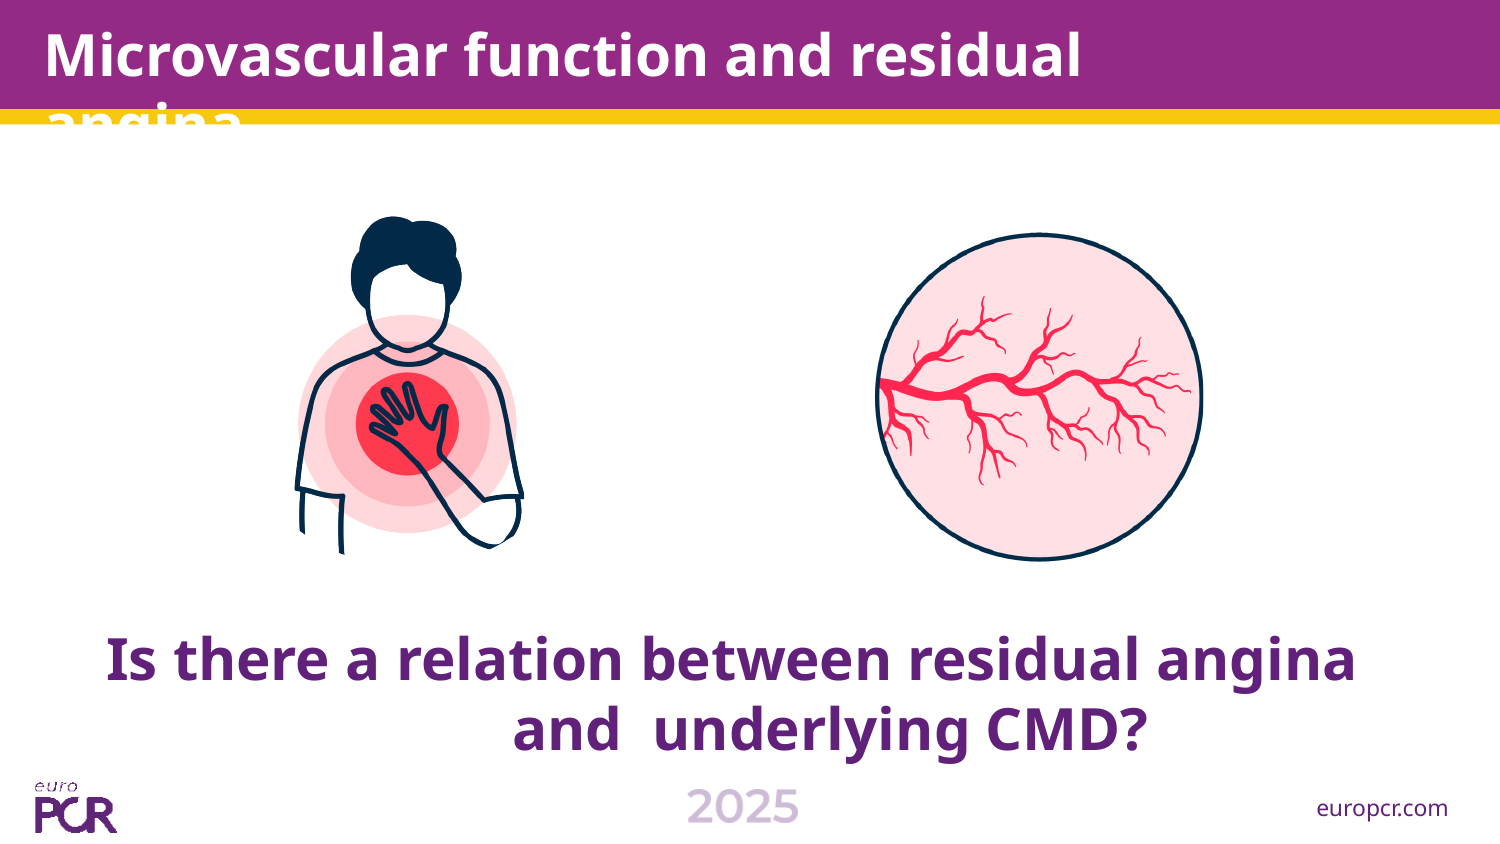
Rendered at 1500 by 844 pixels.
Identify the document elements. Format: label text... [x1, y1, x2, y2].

text_box Microvascular function and residual angina [41, 15, 1228, 158]
picture [0, 0, 1500, 109]
text_box [294, 216, 525, 555]
text_box [35, 782, 50, 833]
subtitle Is there a relation between residual angina and underlying CMD? europcr.com [50, 619, 1450, 844]
text_box [874, 232, 1204, 562]
